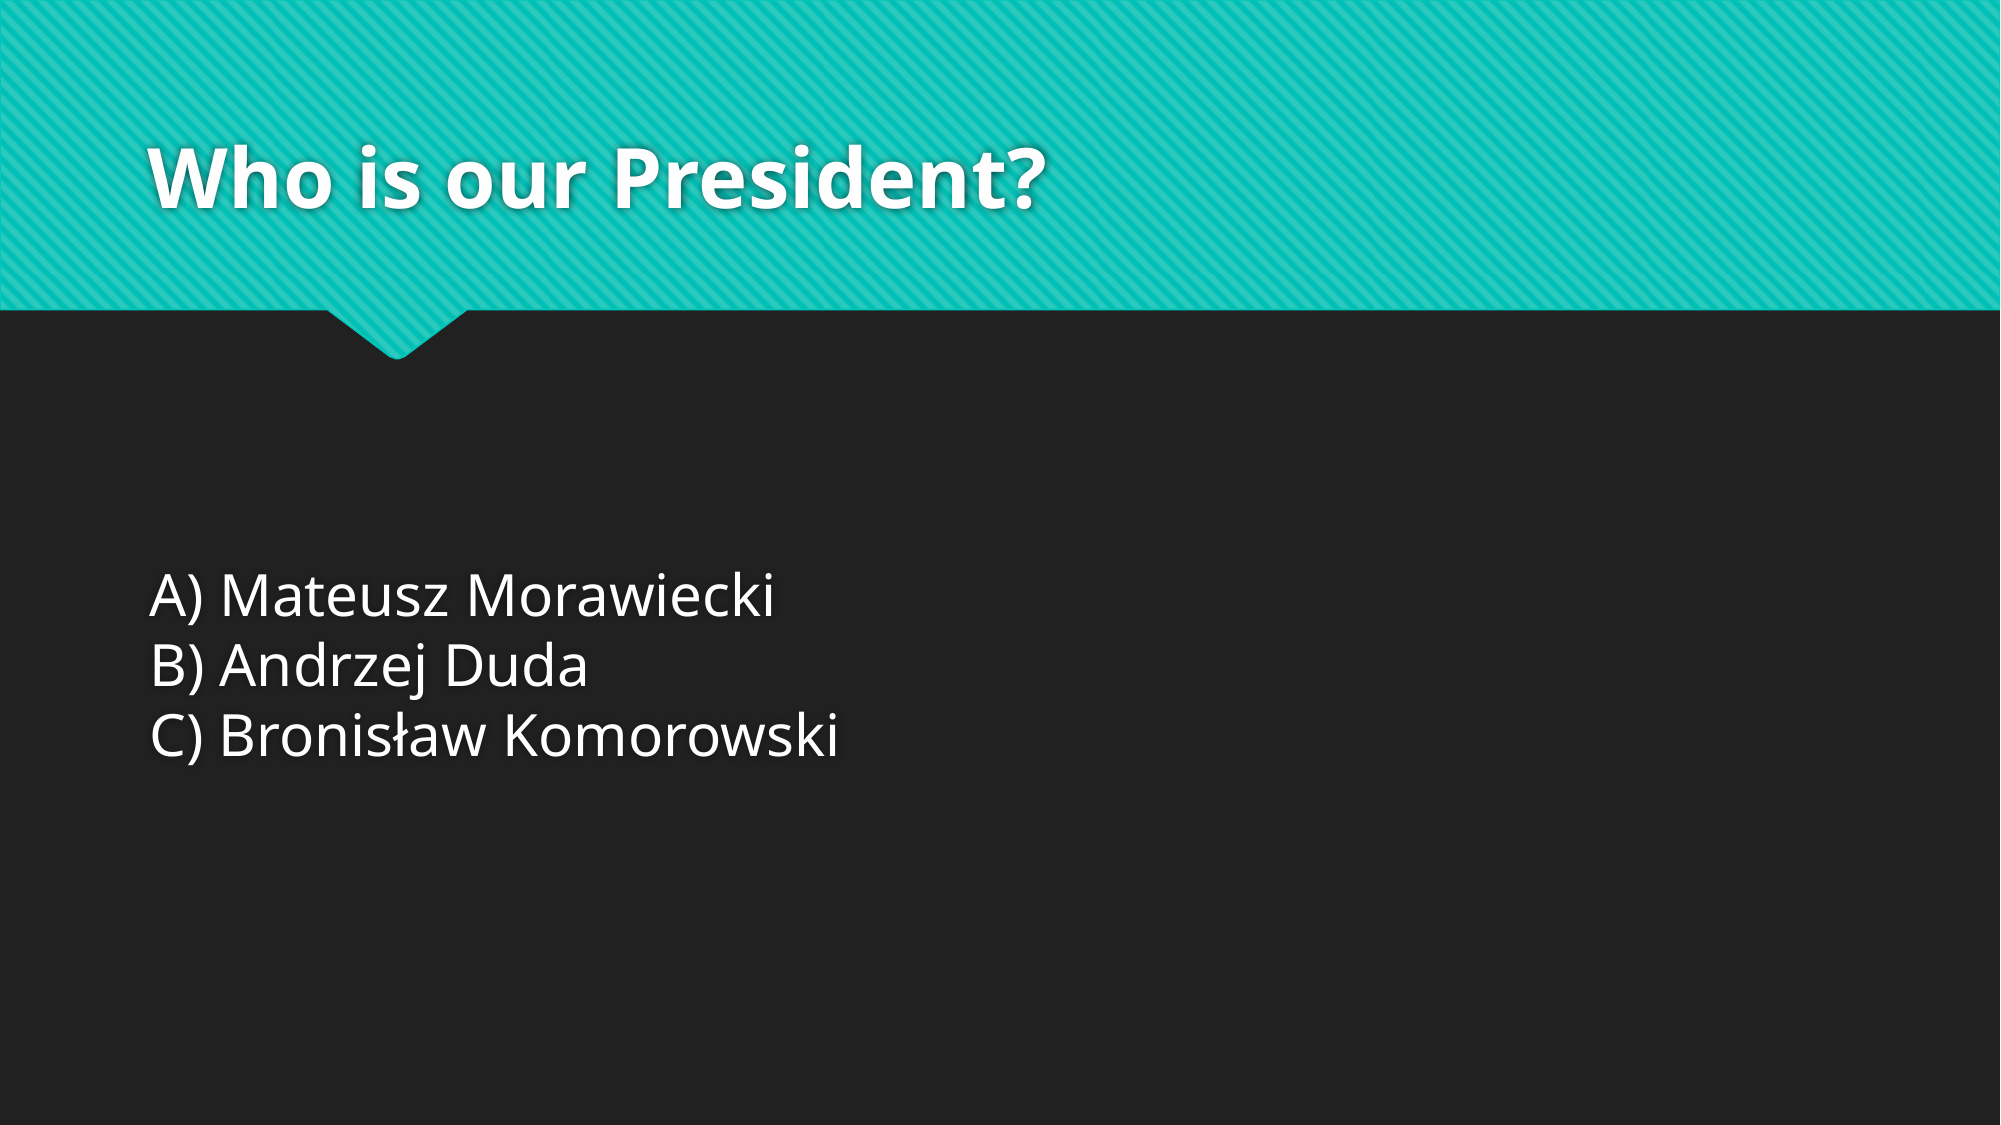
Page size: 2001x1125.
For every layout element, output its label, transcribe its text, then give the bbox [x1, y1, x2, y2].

list A) Mateusz Morawiecki B) Andrzej Duda C) Bronisław Komorowski [134, 364, 1866, 962]
title Who is our President? [132, 73, 1868, 233]
